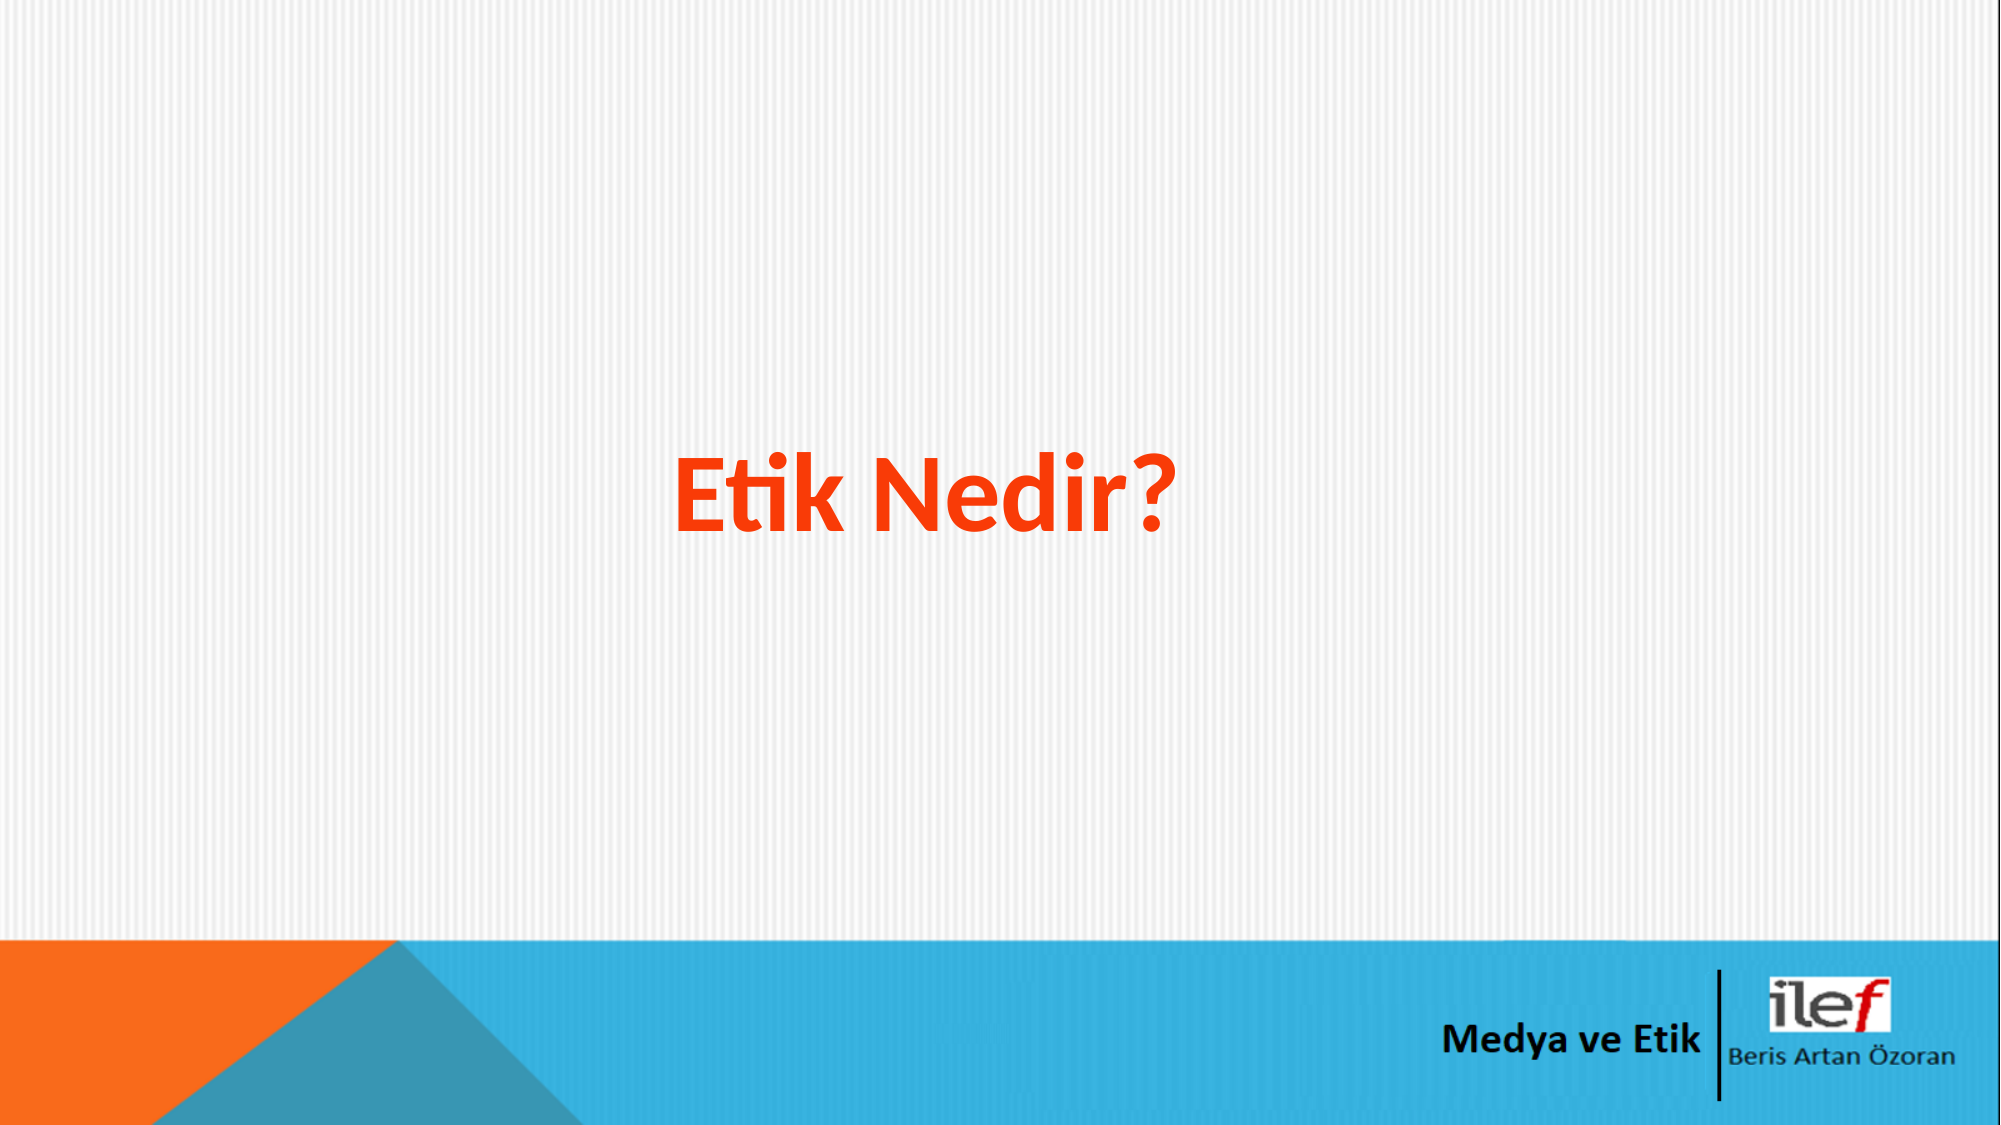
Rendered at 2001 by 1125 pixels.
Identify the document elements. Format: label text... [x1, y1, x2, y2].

picture [0, 0, 2000, 1125]
title Etik Nedir? [176, 172, 1677, 564]
